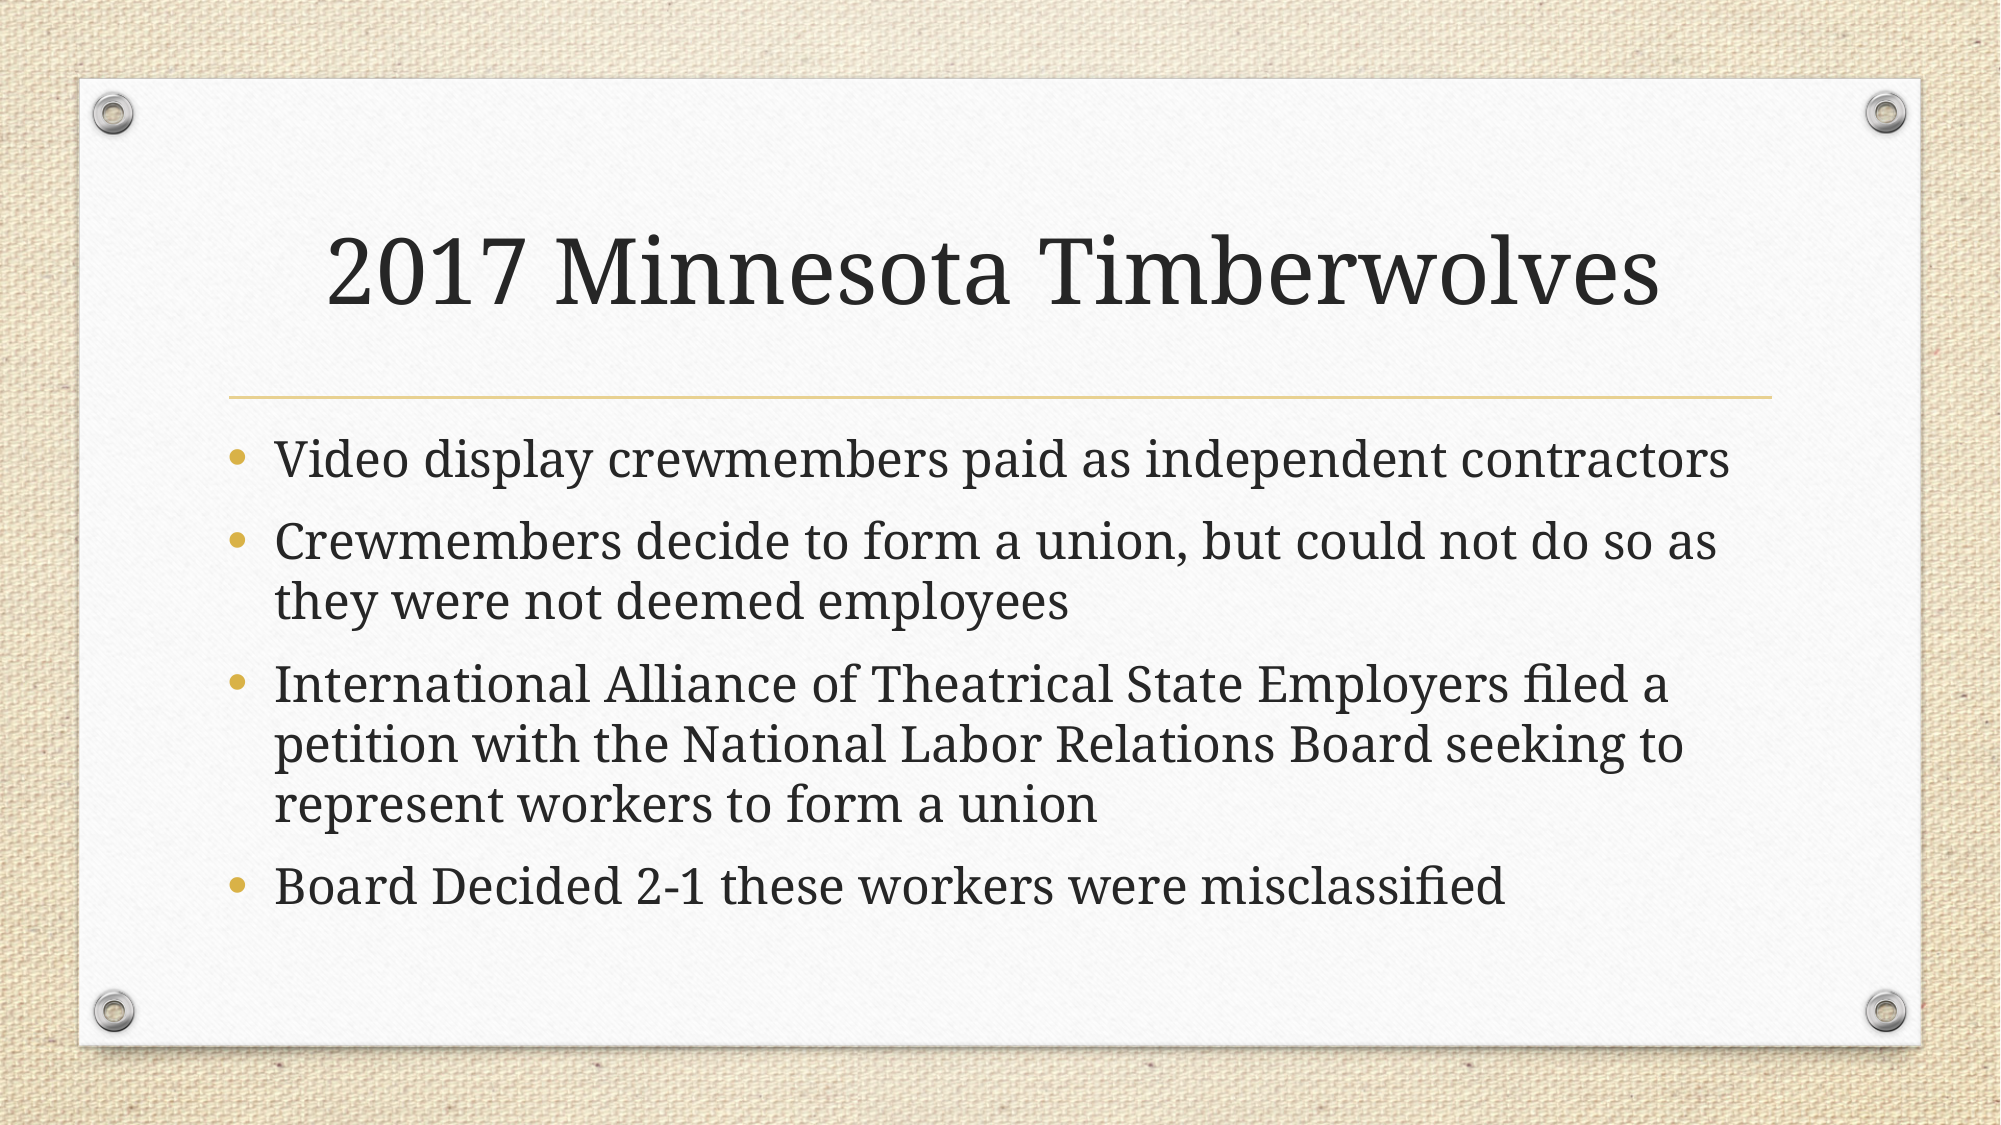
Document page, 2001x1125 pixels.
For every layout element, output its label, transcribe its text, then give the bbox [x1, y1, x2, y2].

title 2017 Minnesota Timberwolves [212, 161, 1788, 375]
picture [0, 0, 2001, 1125]
list Video display crewmembers paid as independent contractors Crewmembers decide to form a union, but could not do so as they were not deemed employees International Alliance of Theatrical State Employers filed a petition with the National Labor Relations Board seeking to represent workers to form a union Board Decided 2-1 these workers were misclassified [212, 419, 1788, 964]
